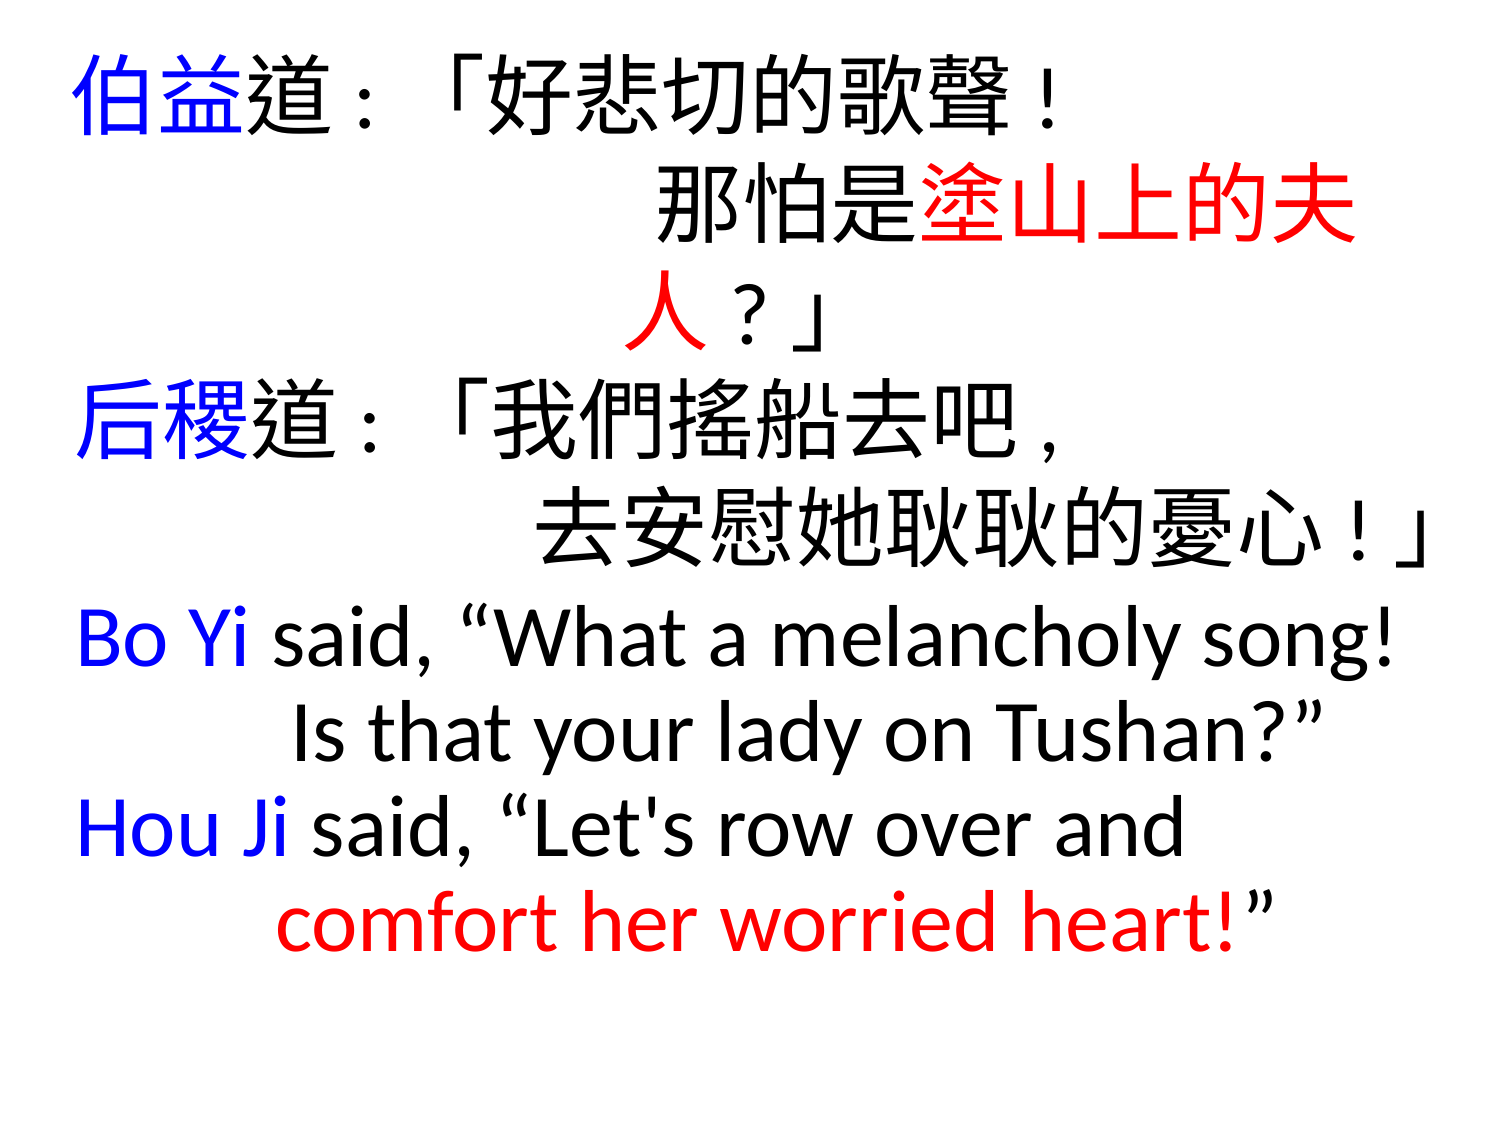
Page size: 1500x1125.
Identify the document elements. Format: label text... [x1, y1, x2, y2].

subtitle 伯益道:「好悲切的歌聲! 那怕是塗山上的夫人?」 后稷道:「我們搖船去吧, 去安慰她耿耿的憂心!」 Bo Yi said, “What a melancholy song! Is that your lady on Tushan?” Hou Ji said, “Let's row over and comfort her worried heart!” [0, 30, 1500, 1094]
